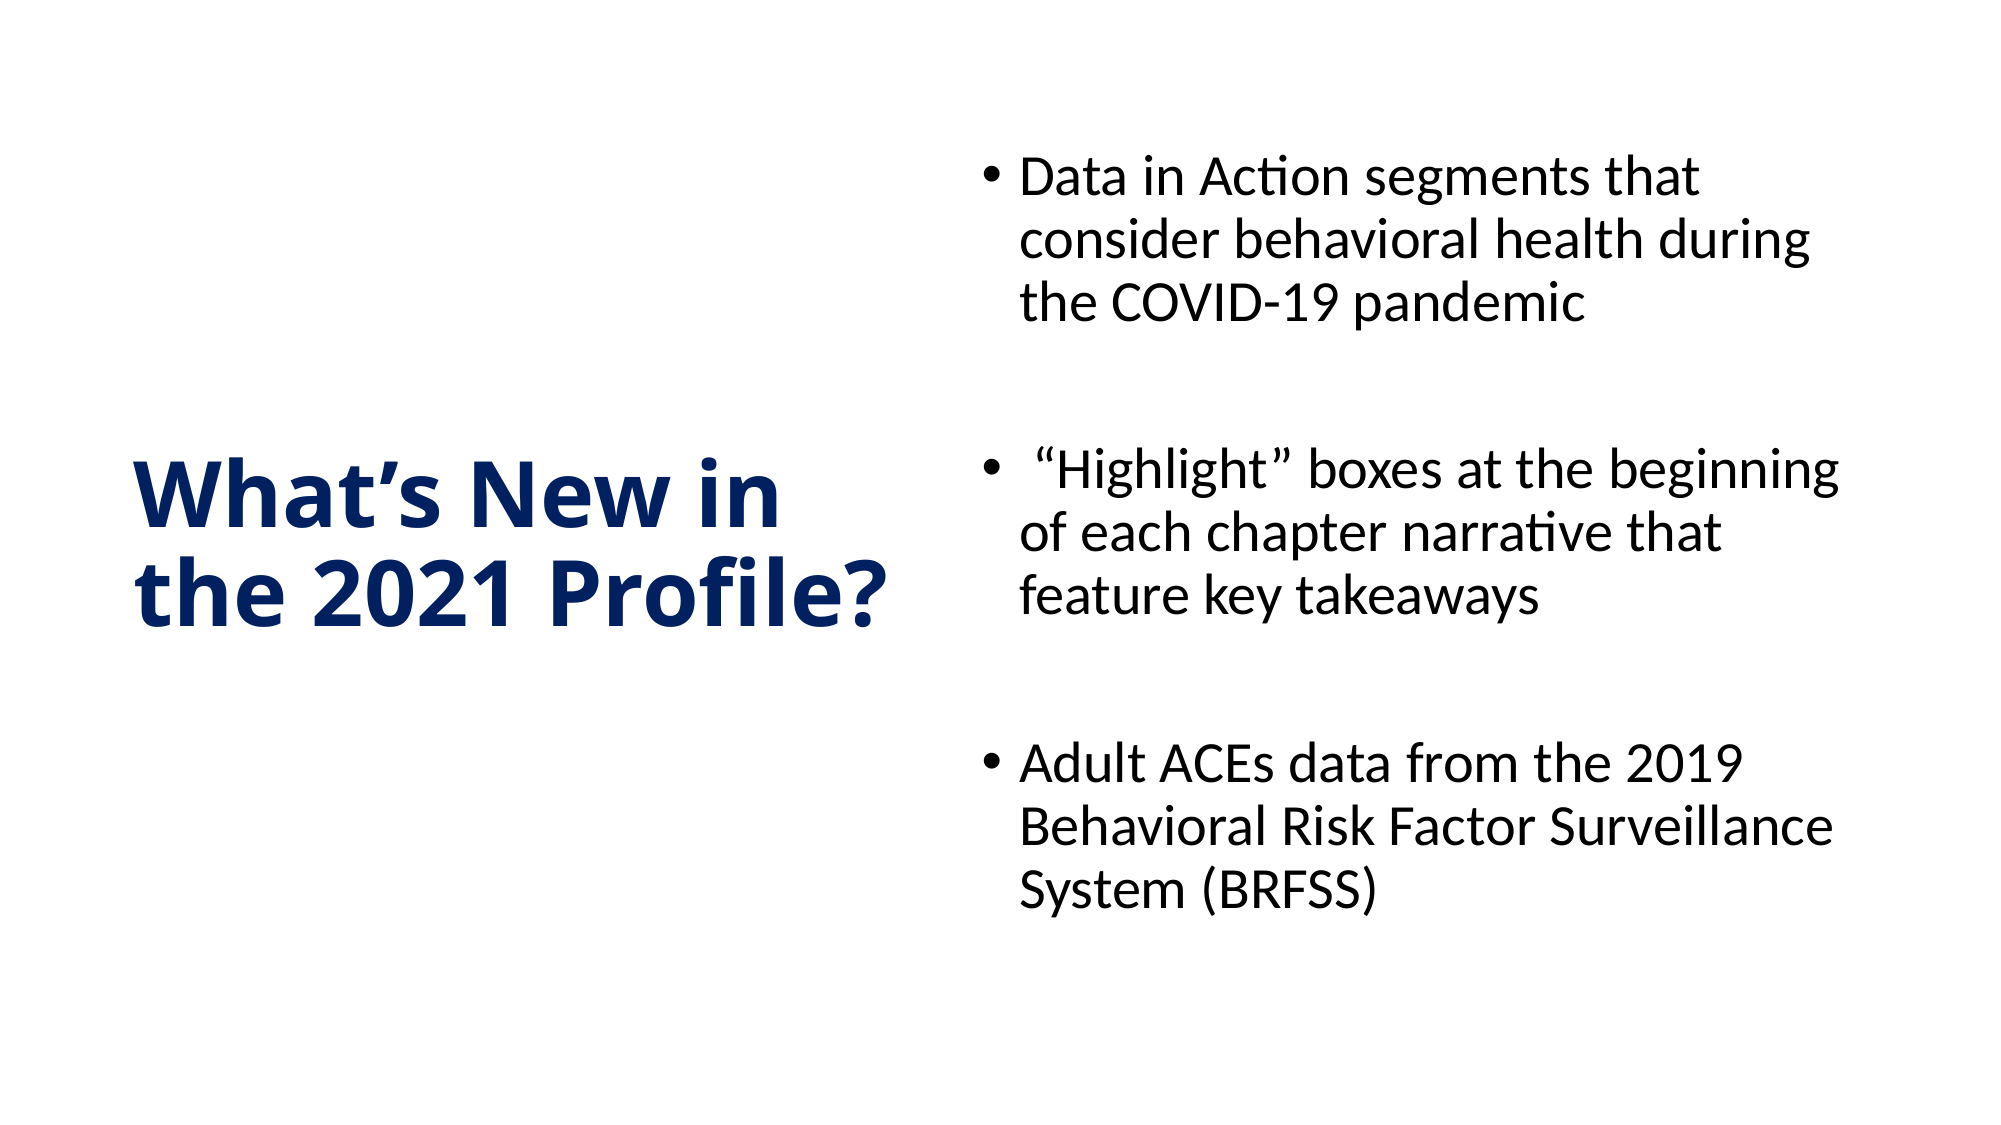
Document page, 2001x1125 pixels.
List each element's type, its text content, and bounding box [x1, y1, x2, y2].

title What’s New in the 2021 Profile? [118, 438, 930, 657]
list Data in Action segments that consider behavioral health during the COVID-19 pandemic “Highlight” boxes at the beginning of each chapter narrative that feature key takeaways Adult ACEs data from the 2019 Behavioral Risk Factor Surveillance System (BRFSS) [966, 137, 1865, 1053]
